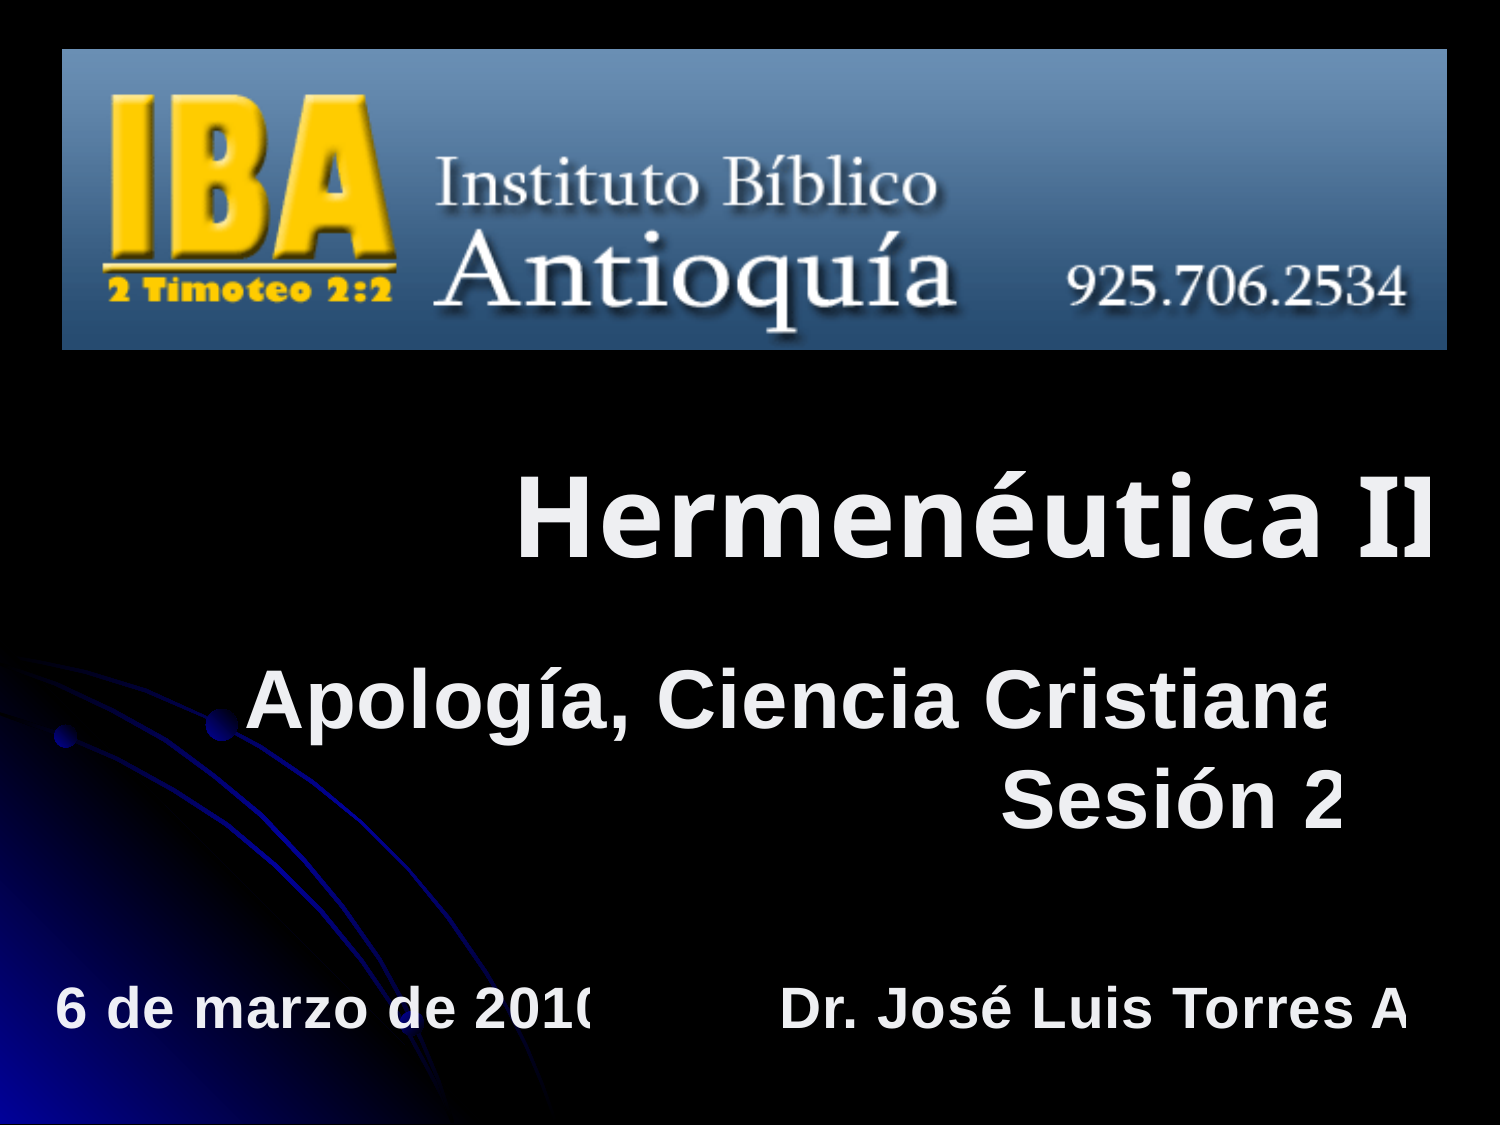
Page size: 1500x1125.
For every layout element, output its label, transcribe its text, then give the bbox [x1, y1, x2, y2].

text_box 6 de marzo de 2010 [40, 962, 624, 1048]
text_box Hermenéutica II [496, 437, 1462, 588]
text_box Apología, Ciencia Cristiana Sesión 2 [187, 637, 1365, 853]
text_box Dr. José Luis Torres A. [764, 962, 1446, 1048]
picture [62, 49, 1447, 351]
